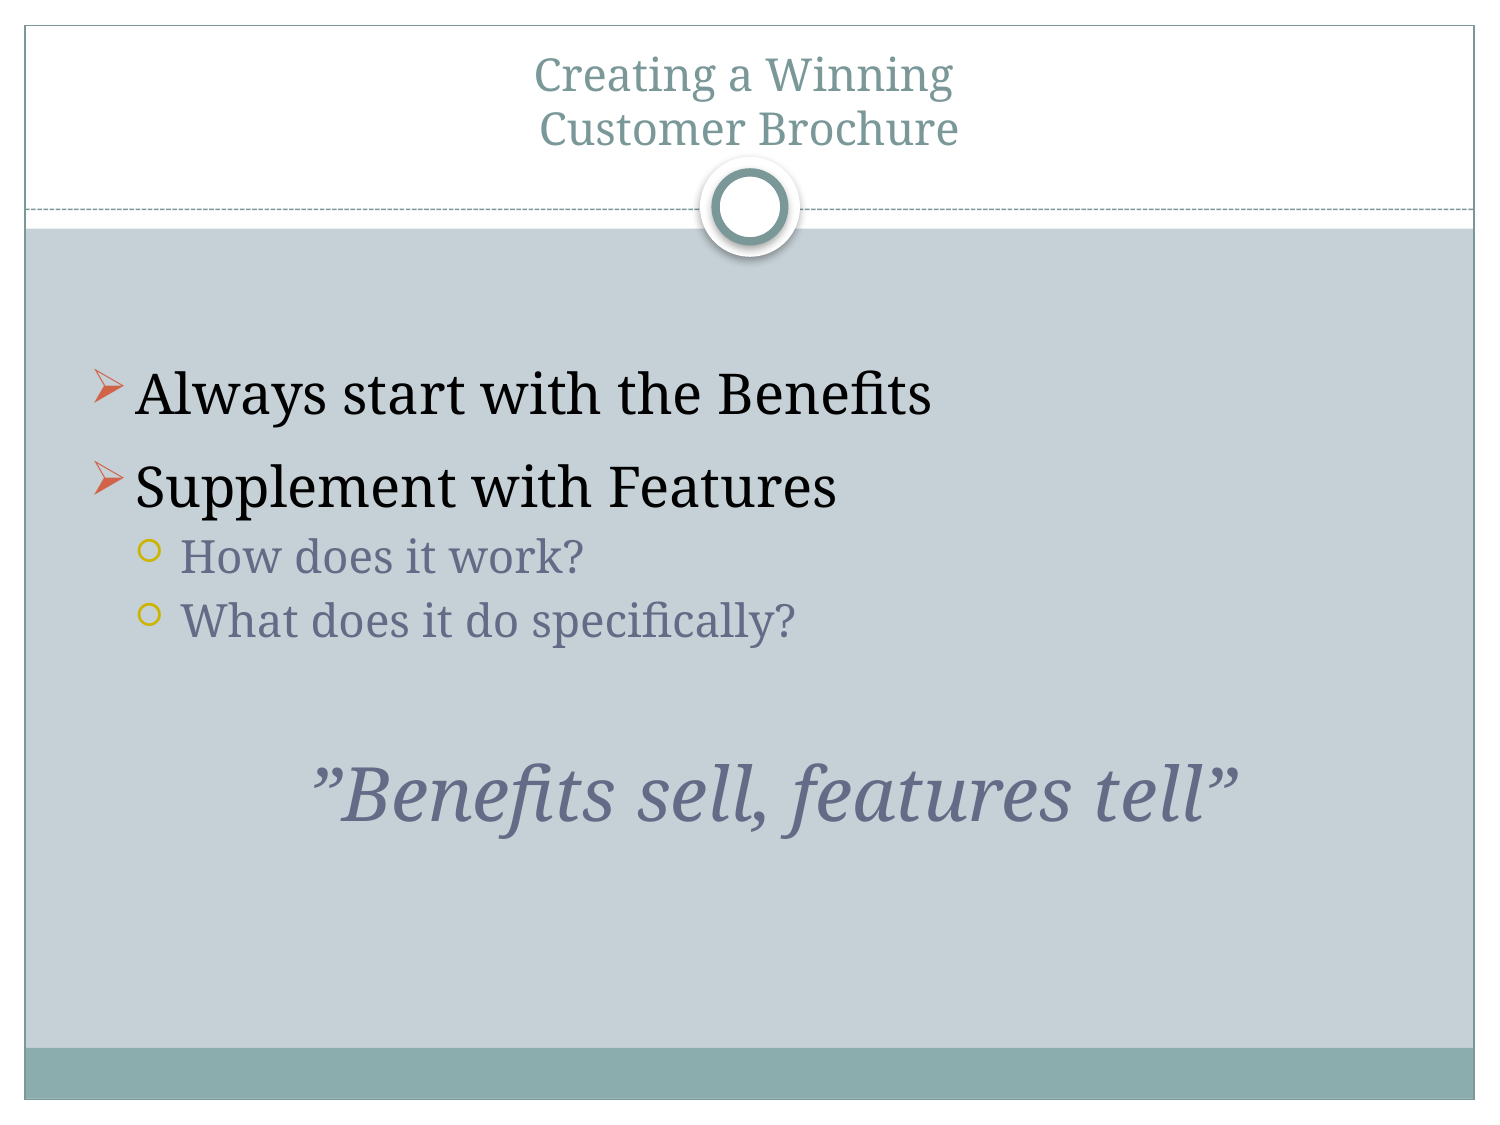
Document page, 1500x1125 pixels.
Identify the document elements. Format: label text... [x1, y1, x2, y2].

list Always start with the Benefits Supplement with Features How does it work? What does it do specifically? ”Benefits sell, features tell” [75, 337, 1426, 1080]
title Creating a Winning Customer Brochure [49, 37, 1450, 162]
